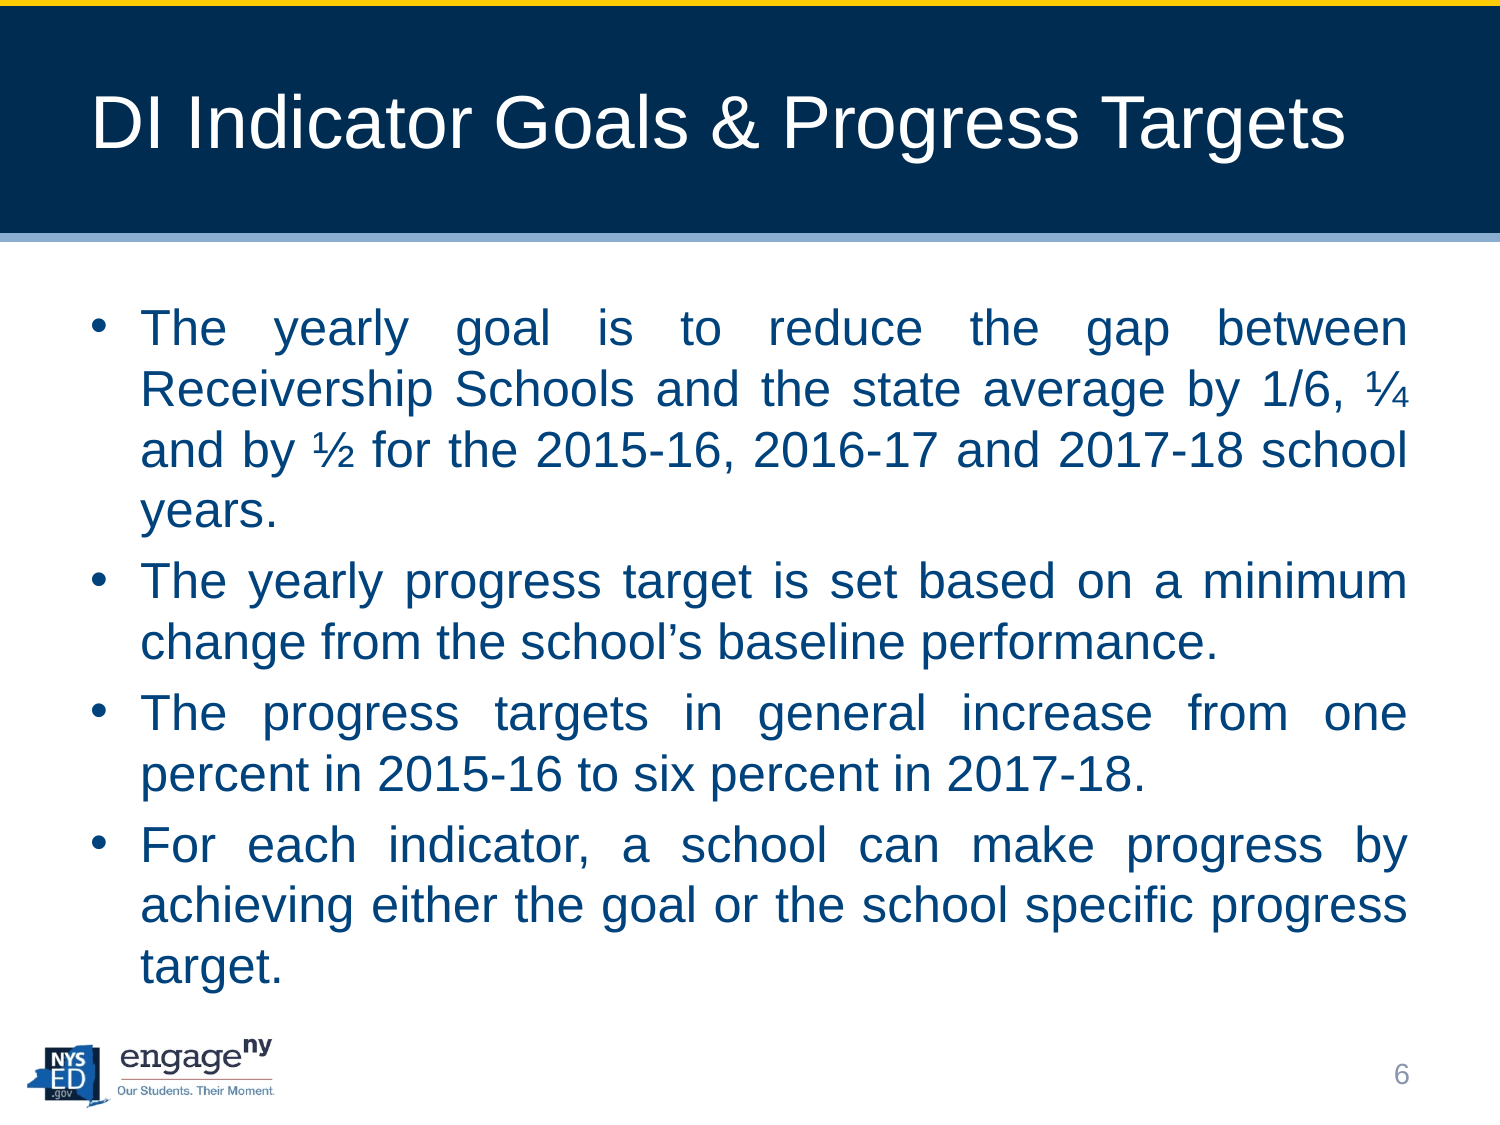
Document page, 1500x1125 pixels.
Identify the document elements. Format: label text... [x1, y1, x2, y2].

picture [117, 1034, 275, 1104]
slide_number 6 [1074, 1042, 1425, 1103]
picture [27, 1034, 111, 1118]
title DI Indicator Goals & Progress Targets [75, 24, 1425, 213]
list The yearly goal is to reduce the gap between Receivership Schools and the state average by 1/6, ¼ and by ½ for the 2015-16, 2016-17 and 2017-18 school years. The yearly progress target is set based on a minimum change from the school’s baseline performance. The progress targets in general increase from one percent in 2015-16 to six percent in 2017-18. For each indicator, a school can make progress by achieving either the goal or the school specific progress target. [75, 287, 1425, 1005]
